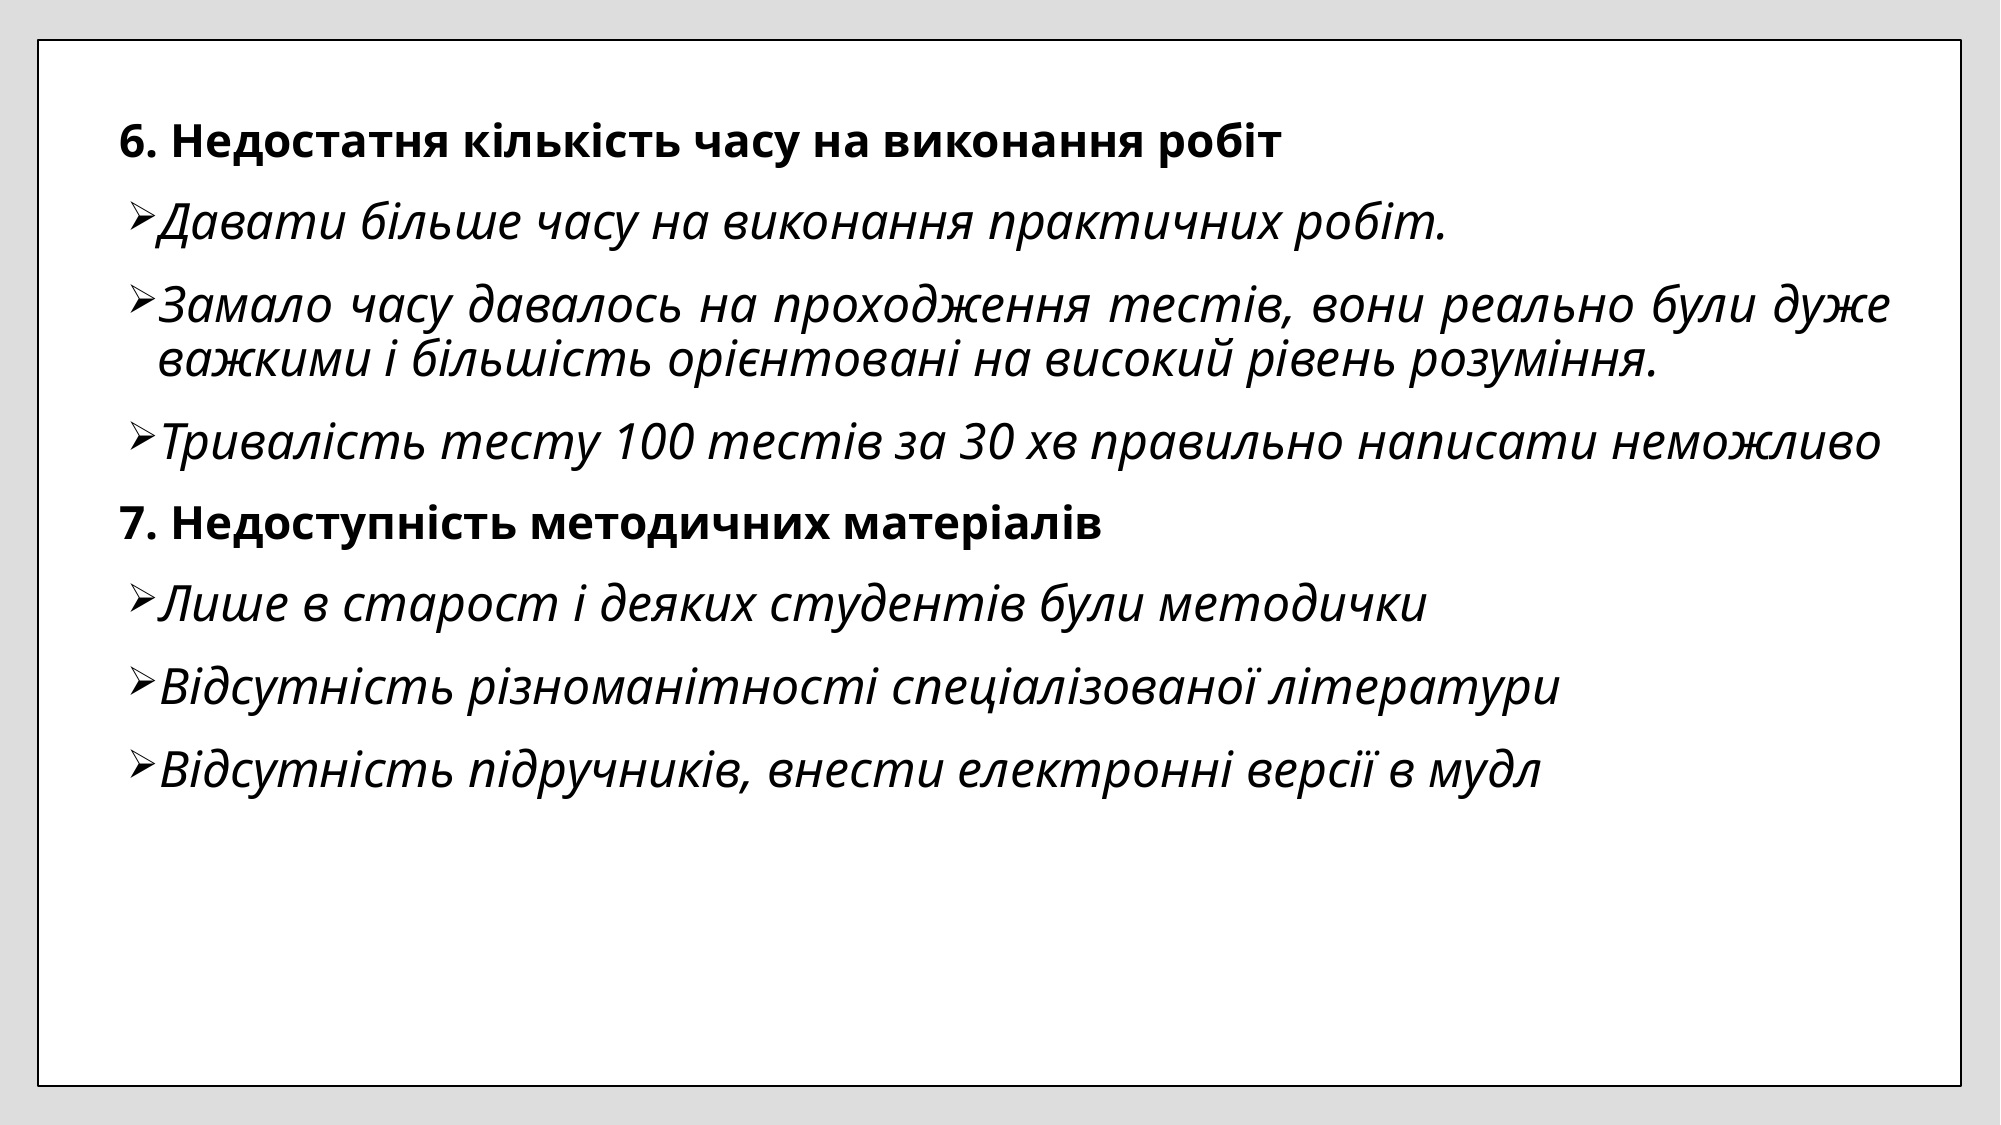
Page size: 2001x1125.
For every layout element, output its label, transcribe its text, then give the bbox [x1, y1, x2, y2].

list 6. Недостатня кількість часу на виконання робіт Давати більше часу на виконання практичних робіт. Замало часу давалось на проходження тестів, вони реально були дуже важкими і більшість орієнтовані на високий рівень розуміння. Тривалість тесту 100 тестів за 30 хв правильно написати неможливо 7. Недоступність методичних матеріалів Лише в старост і деяких студентів були методички Відсутність різноманітності спеціалізованої літератури Відсутність підручників, внести електронні версії в мудл [104, 110, 1908, 1014]
